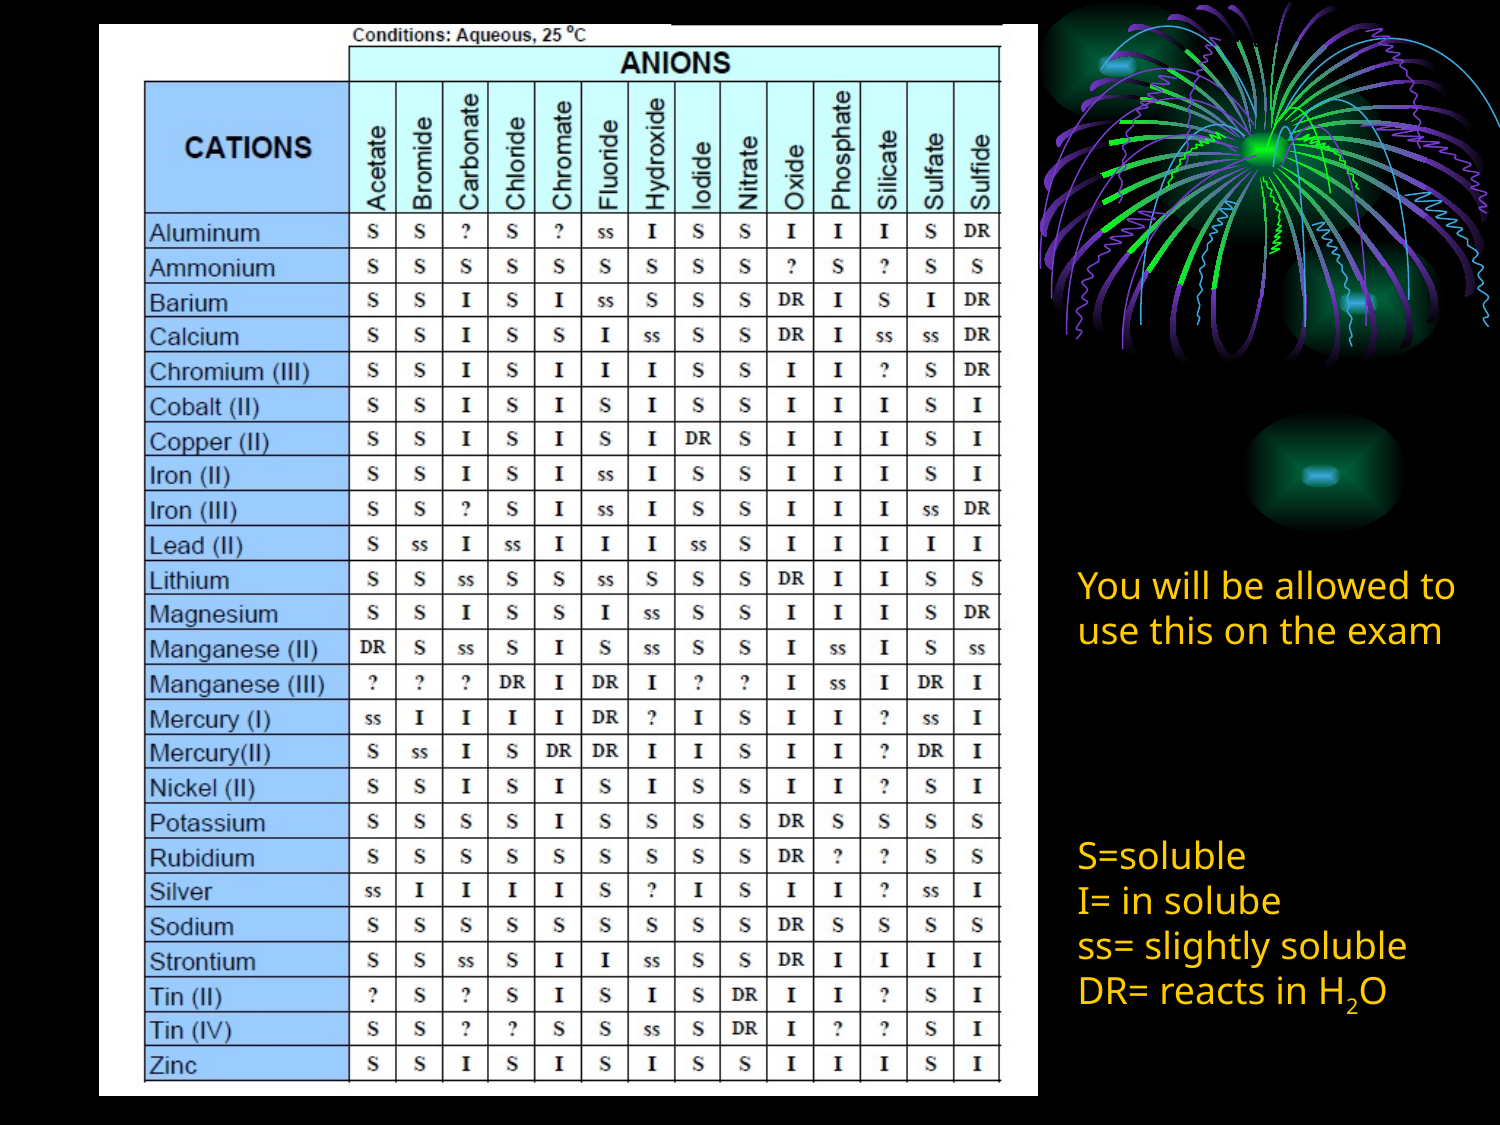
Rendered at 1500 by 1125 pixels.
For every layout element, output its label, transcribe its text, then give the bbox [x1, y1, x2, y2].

text_box You will be allowed to use this on the exam S=soluble I= in solube ss= slightly soluble DR= reacts in H2O [1062, 374, 1500, 1026]
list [99, 24, 1038, 1096]
